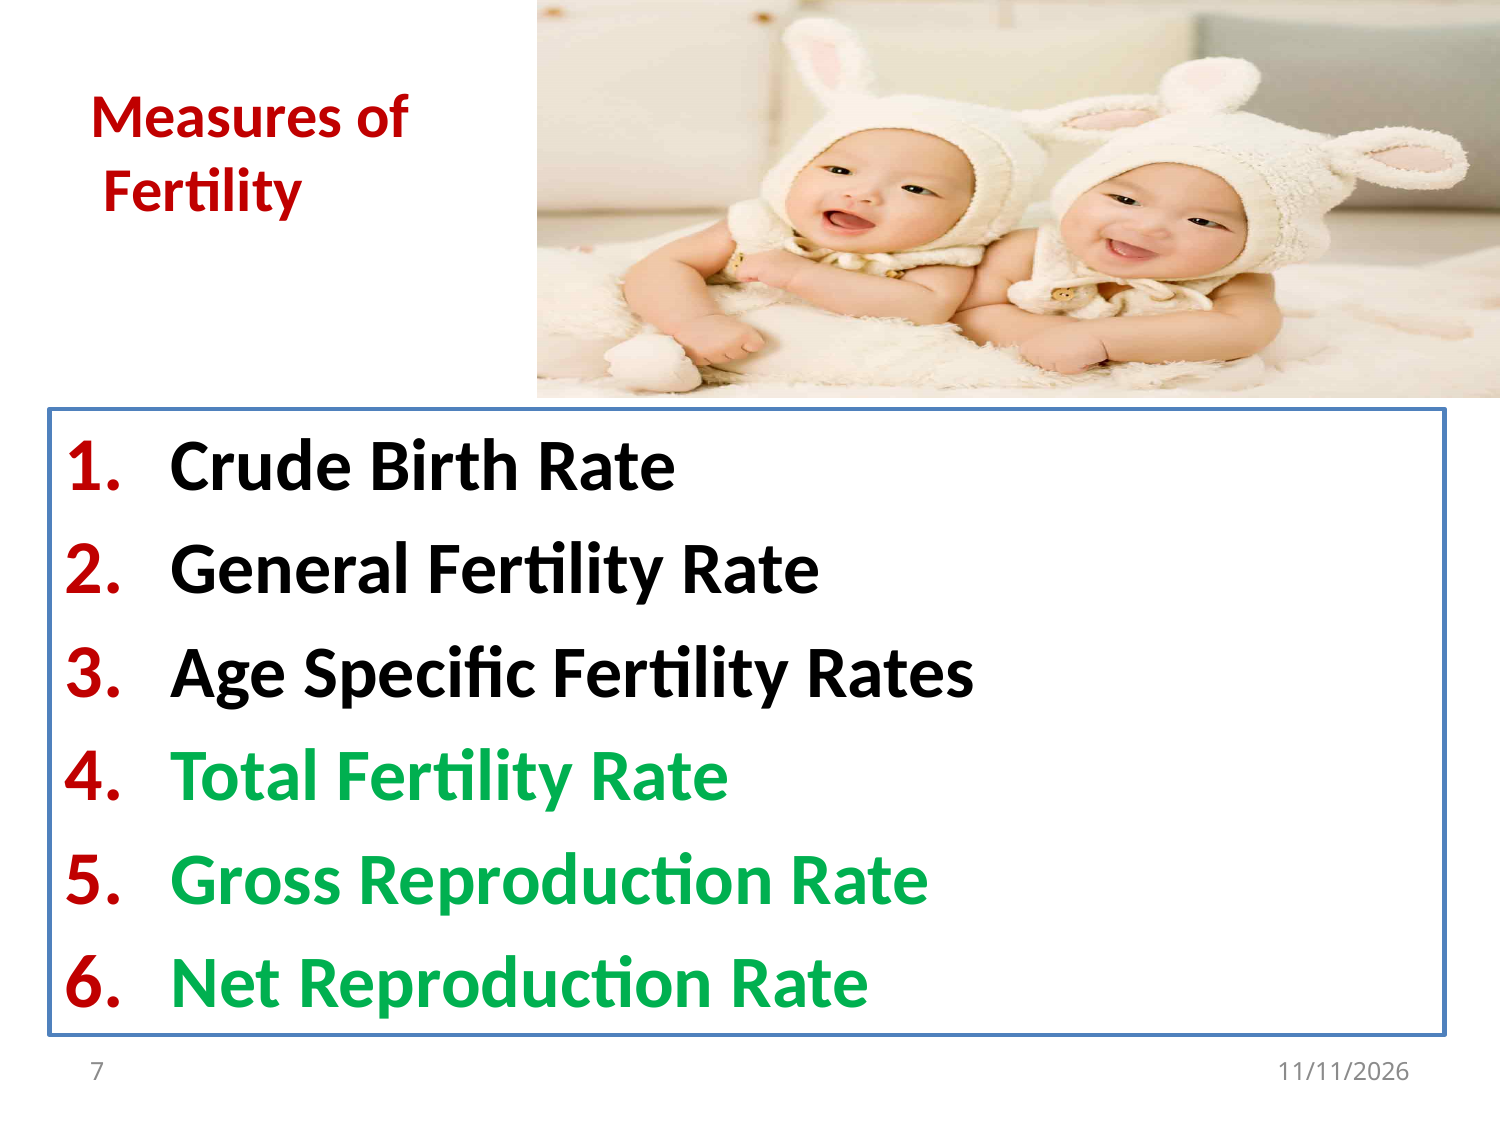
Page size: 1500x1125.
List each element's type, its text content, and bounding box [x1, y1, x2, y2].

picture [537, 0, 1500, 398]
list Crude Birth Rate General Fertility Rate Age Specific Fertility Rates Total Fertility Rate Gross Reproduction Rate Net Reproduction Rate [47, 407, 1447, 1037]
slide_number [1074, 1042, 1425, 1103]
slide_number 7 [75, 1042, 425, 1103]
title Measures of Fertility [75, 66, 532, 233]
